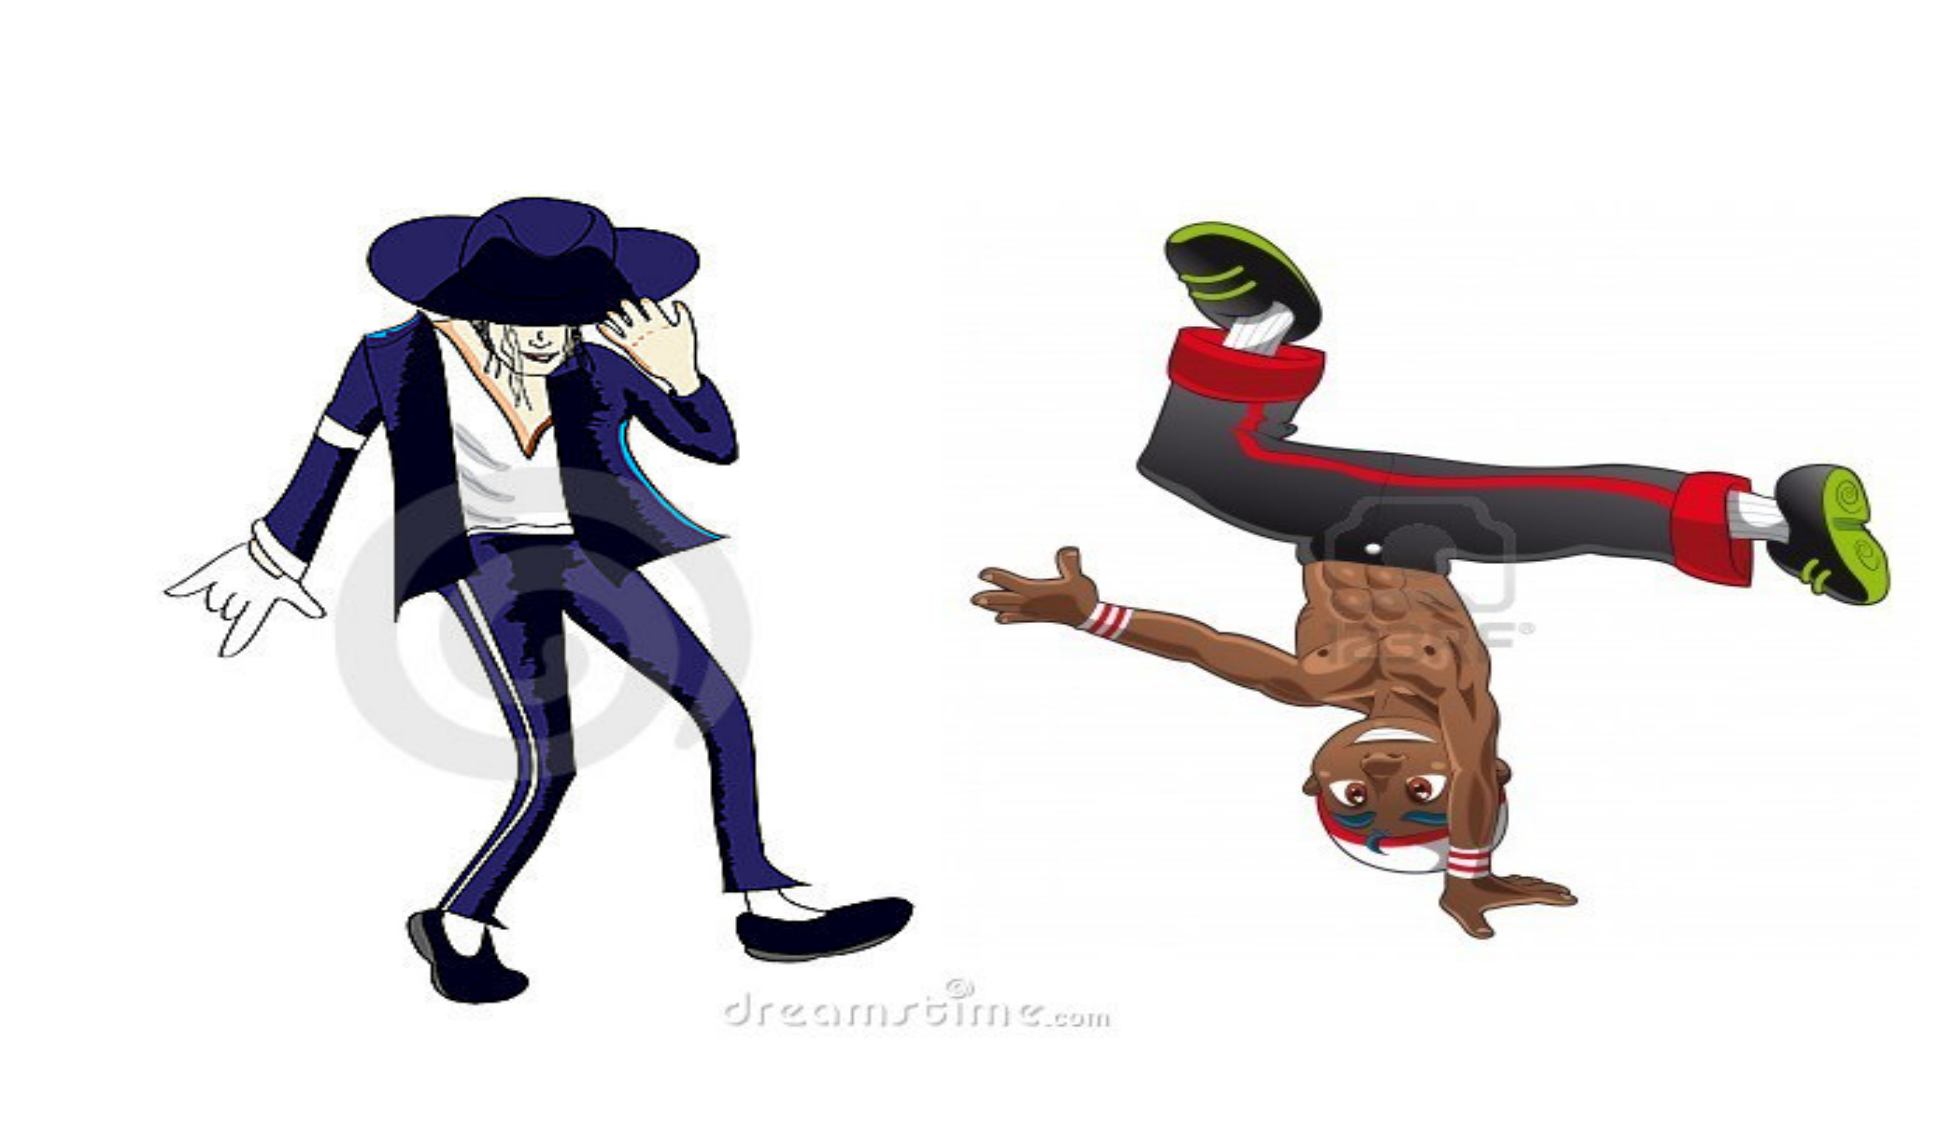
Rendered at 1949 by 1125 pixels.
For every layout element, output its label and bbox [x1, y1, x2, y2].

picture [0, 174, 1921, 1038]
